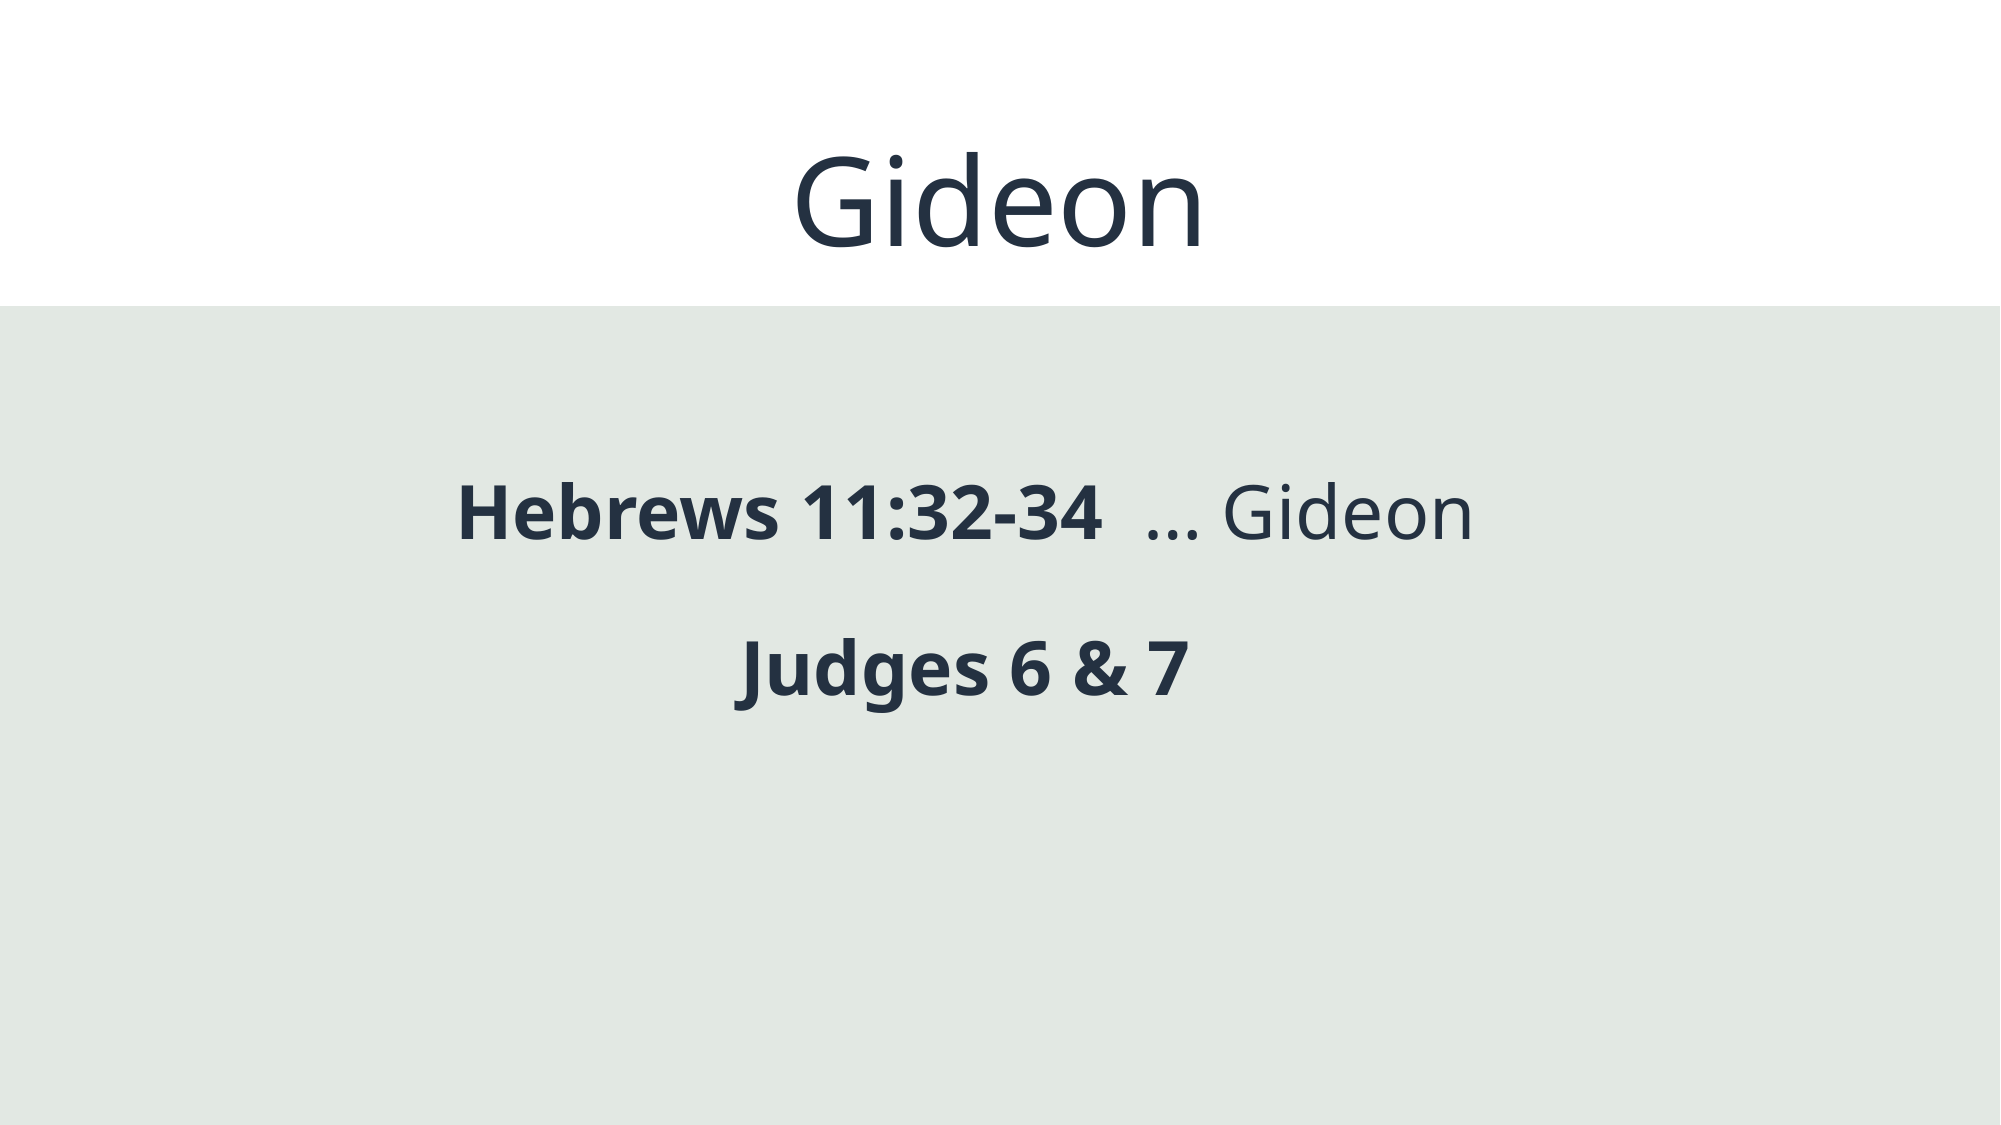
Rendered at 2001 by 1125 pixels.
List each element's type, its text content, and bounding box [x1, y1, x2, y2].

title Gideon [233, 115, 1766, 279]
text_box [0, 305, 2000, 1125]
list Hebrews 11:32-34 … Gideon Judges 6 & 7 [175, 412, 1756, 1022]
text_box [0, 0, 2000, 305]
